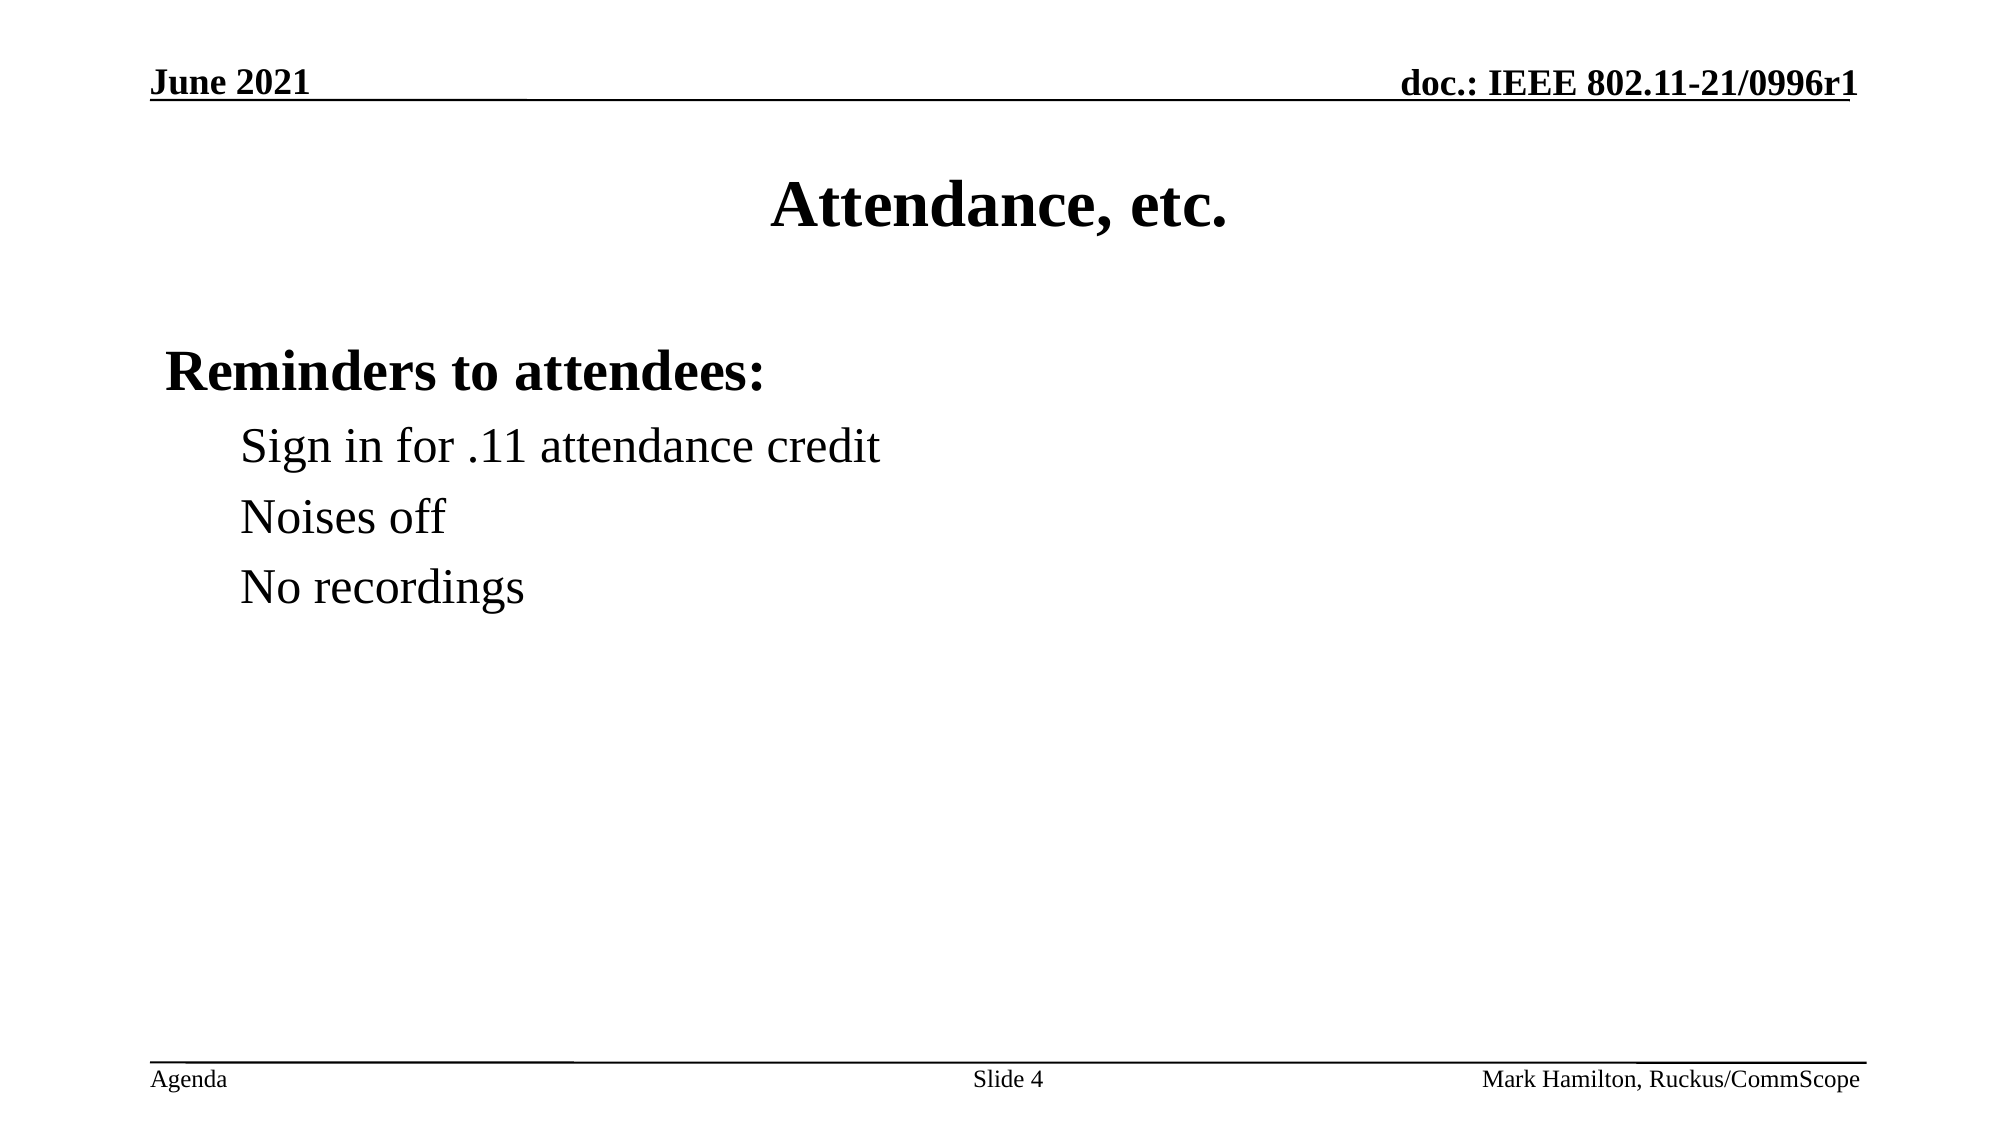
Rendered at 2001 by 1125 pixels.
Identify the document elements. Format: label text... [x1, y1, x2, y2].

title Attendance, etc. [149, 112, 1850, 288]
list Reminders to attendees: Sign in for .11 attendance credit Noises off No recordings [149, 324, 1850, 1000]
slide_number Slide 4 [950, 1061, 1067, 1123]
